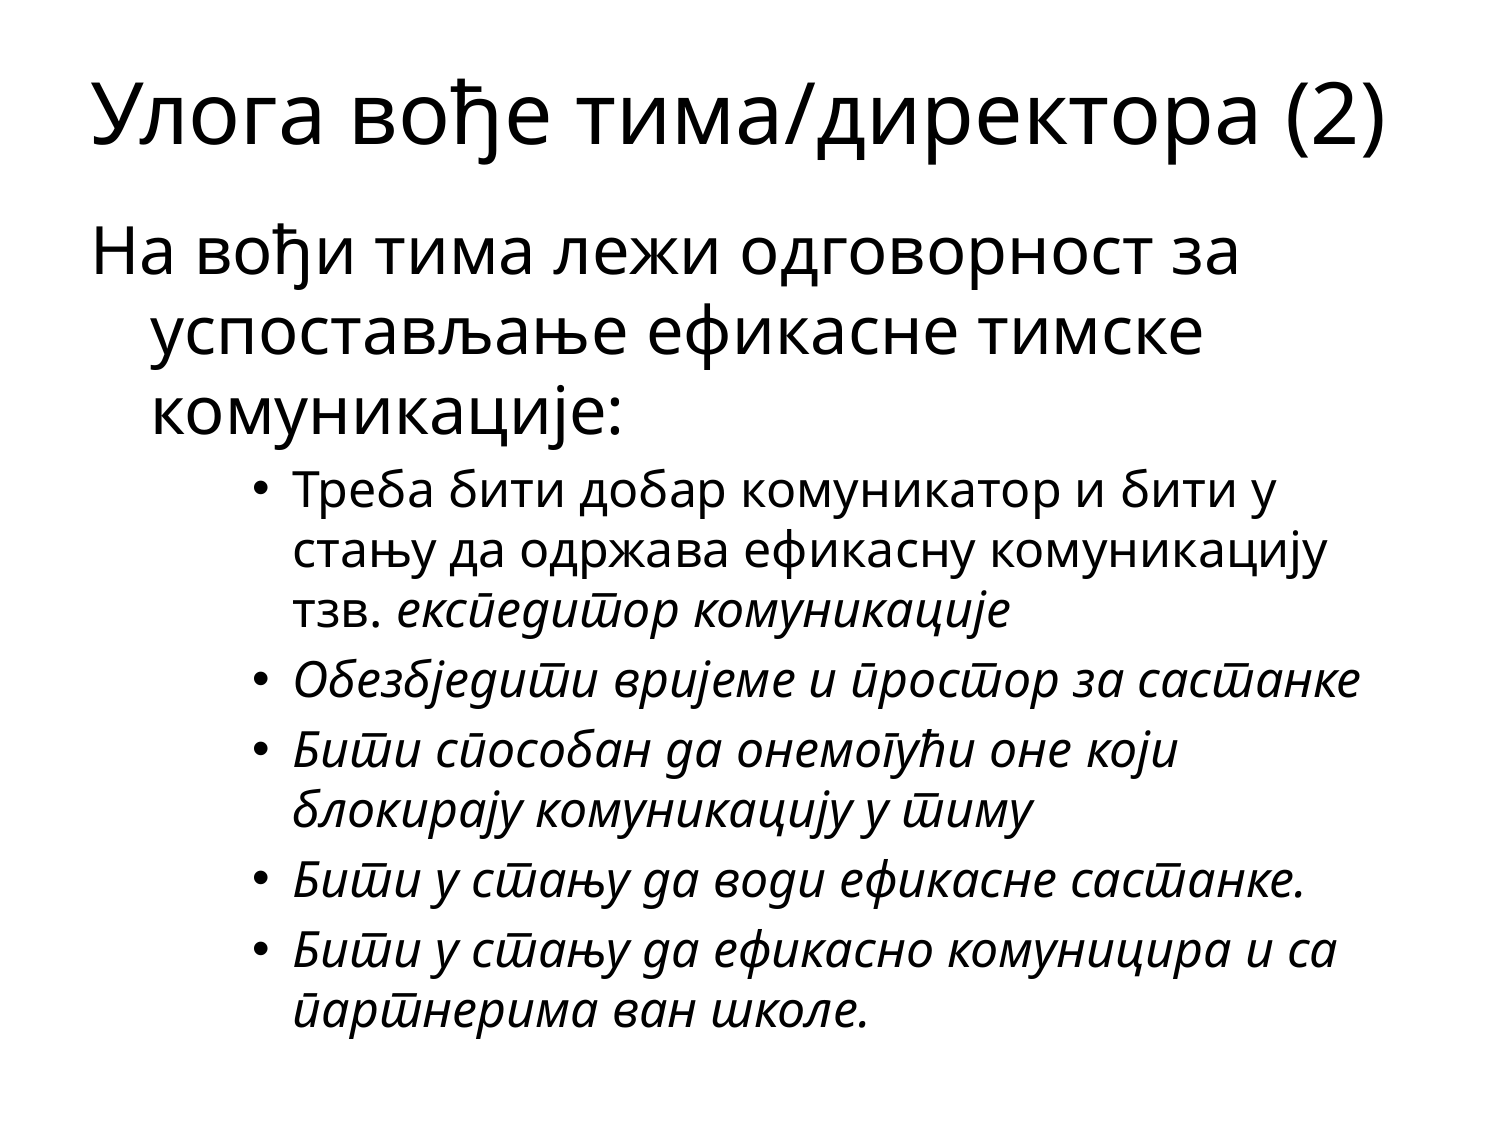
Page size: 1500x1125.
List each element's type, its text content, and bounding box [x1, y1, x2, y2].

list На вођи тима лежи одговорност за успостављање ефикасне тимске комуникације: Треба бити добар комуникатор и бити у стању да одржава ефикасну комуникацију тзв. експедитор комуникације Обезбједити вријеме и простор за састанке Бити способан да онемогући оне који блокирају комуникацију у тиму Бити у стању да води ефикасне састанке. Бити у стању да ефикасно комуницира и са партнерима ван школе. [75, 200, 1425, 1088]
title Улога вође тима/директора (2) [75, 45, 1425, 175]
